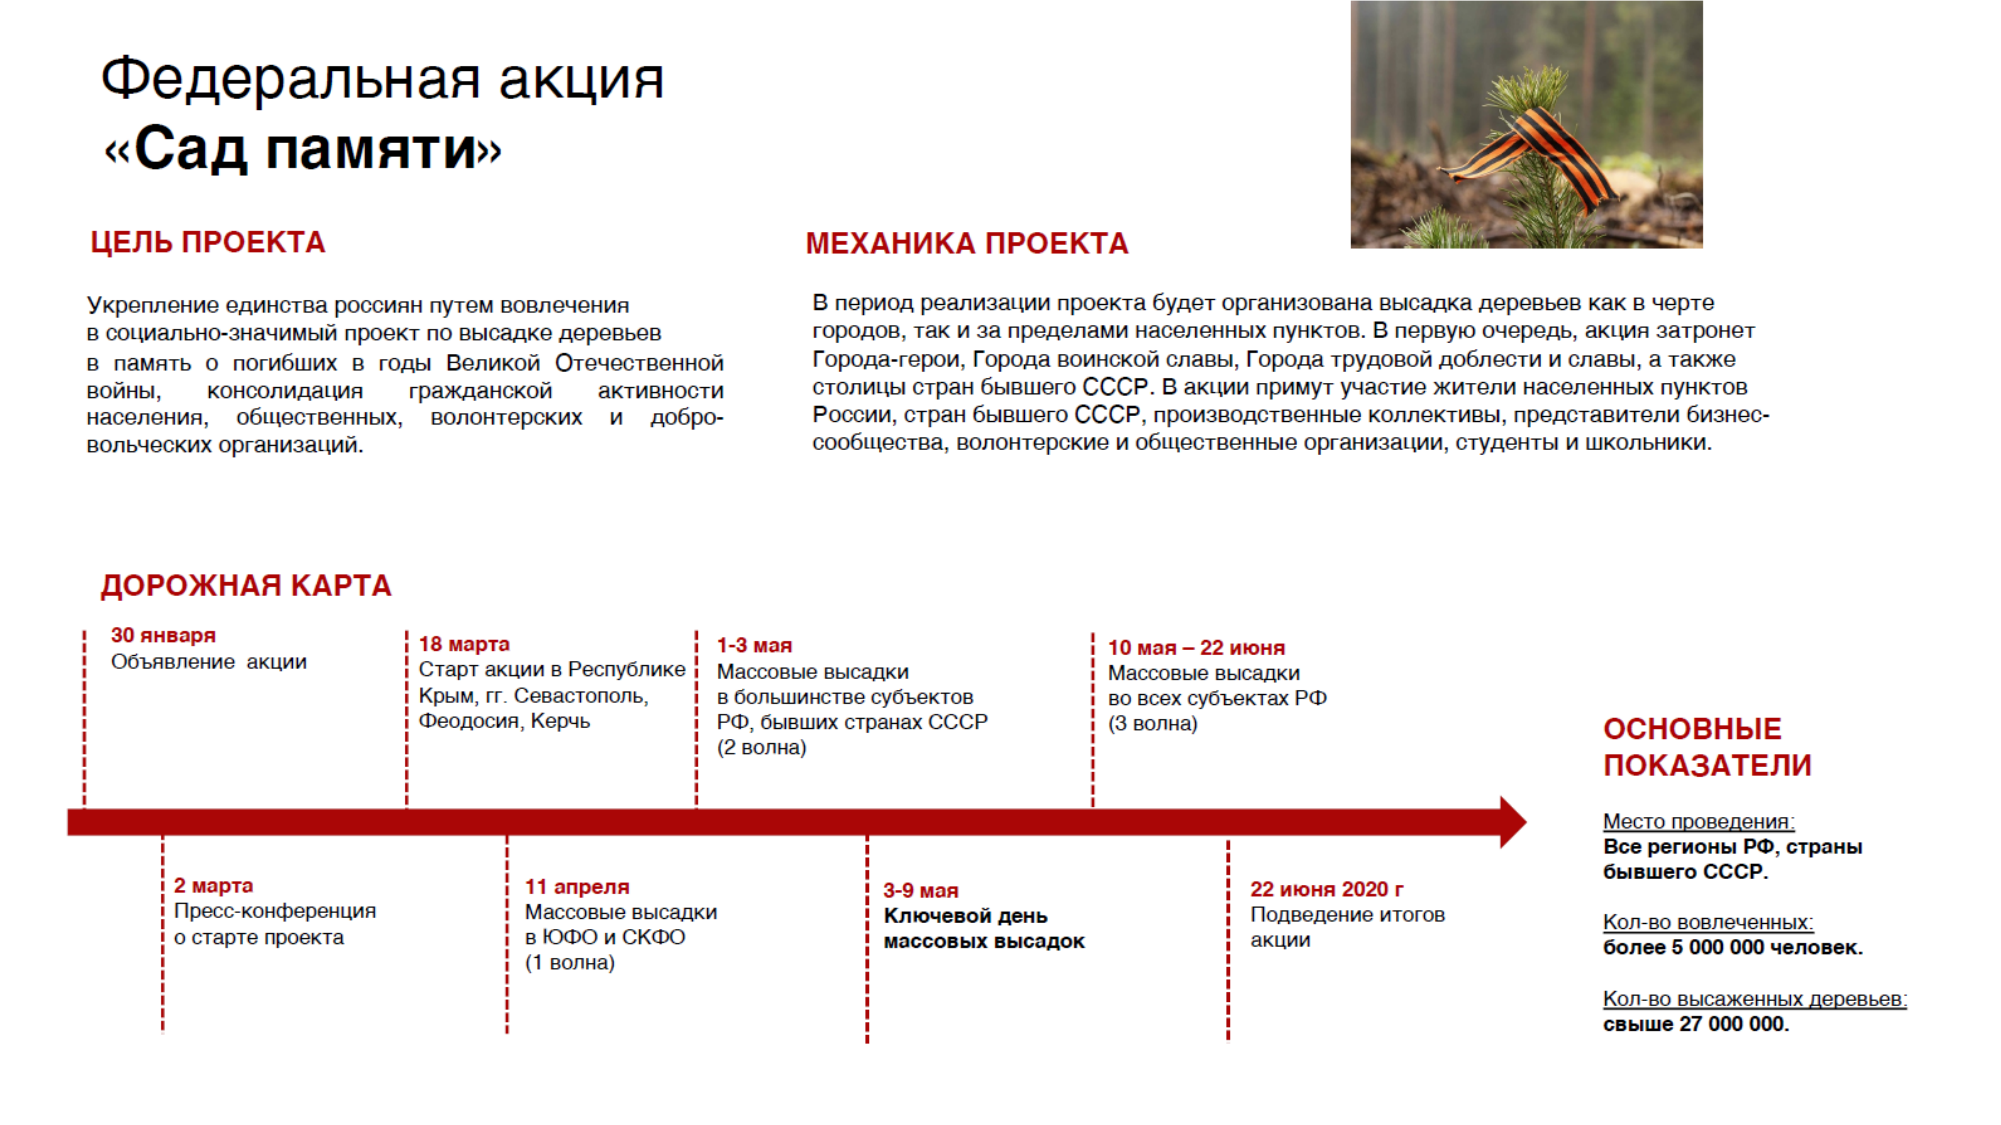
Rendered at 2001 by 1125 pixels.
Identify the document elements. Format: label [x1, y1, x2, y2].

list [0, 0, 2000, 1125]
